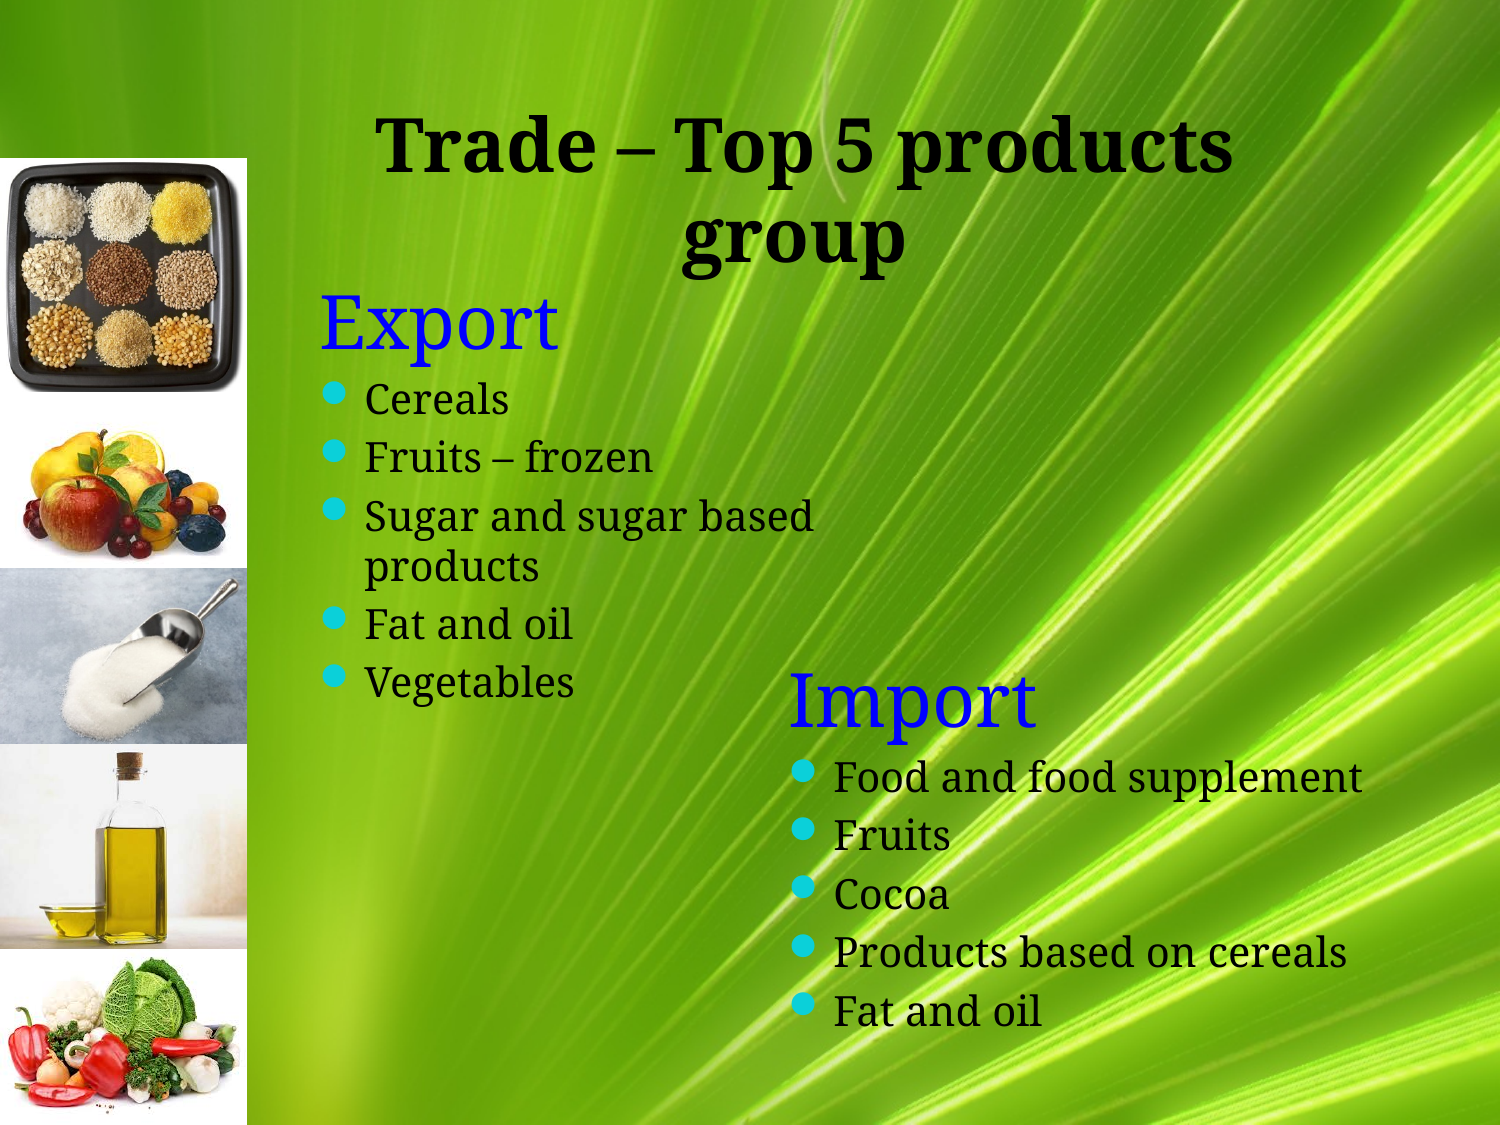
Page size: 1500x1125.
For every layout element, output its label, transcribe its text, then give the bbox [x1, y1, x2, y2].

list [252, 208, 1447, 1071]
text_box Import Food and food supplement Fruits Cocoa Products based on cereals Fat and oil [773, 645, 1436, 1035]
text_box Trade – Top 5 products group [246, 89, 1365, 185]
text_box Export Cereals Fruits – frozen Sugar and sugar based products Fat and oil Vegetables [304, 267, 967, 657]
picture [0, 0, 1500, 1125]
